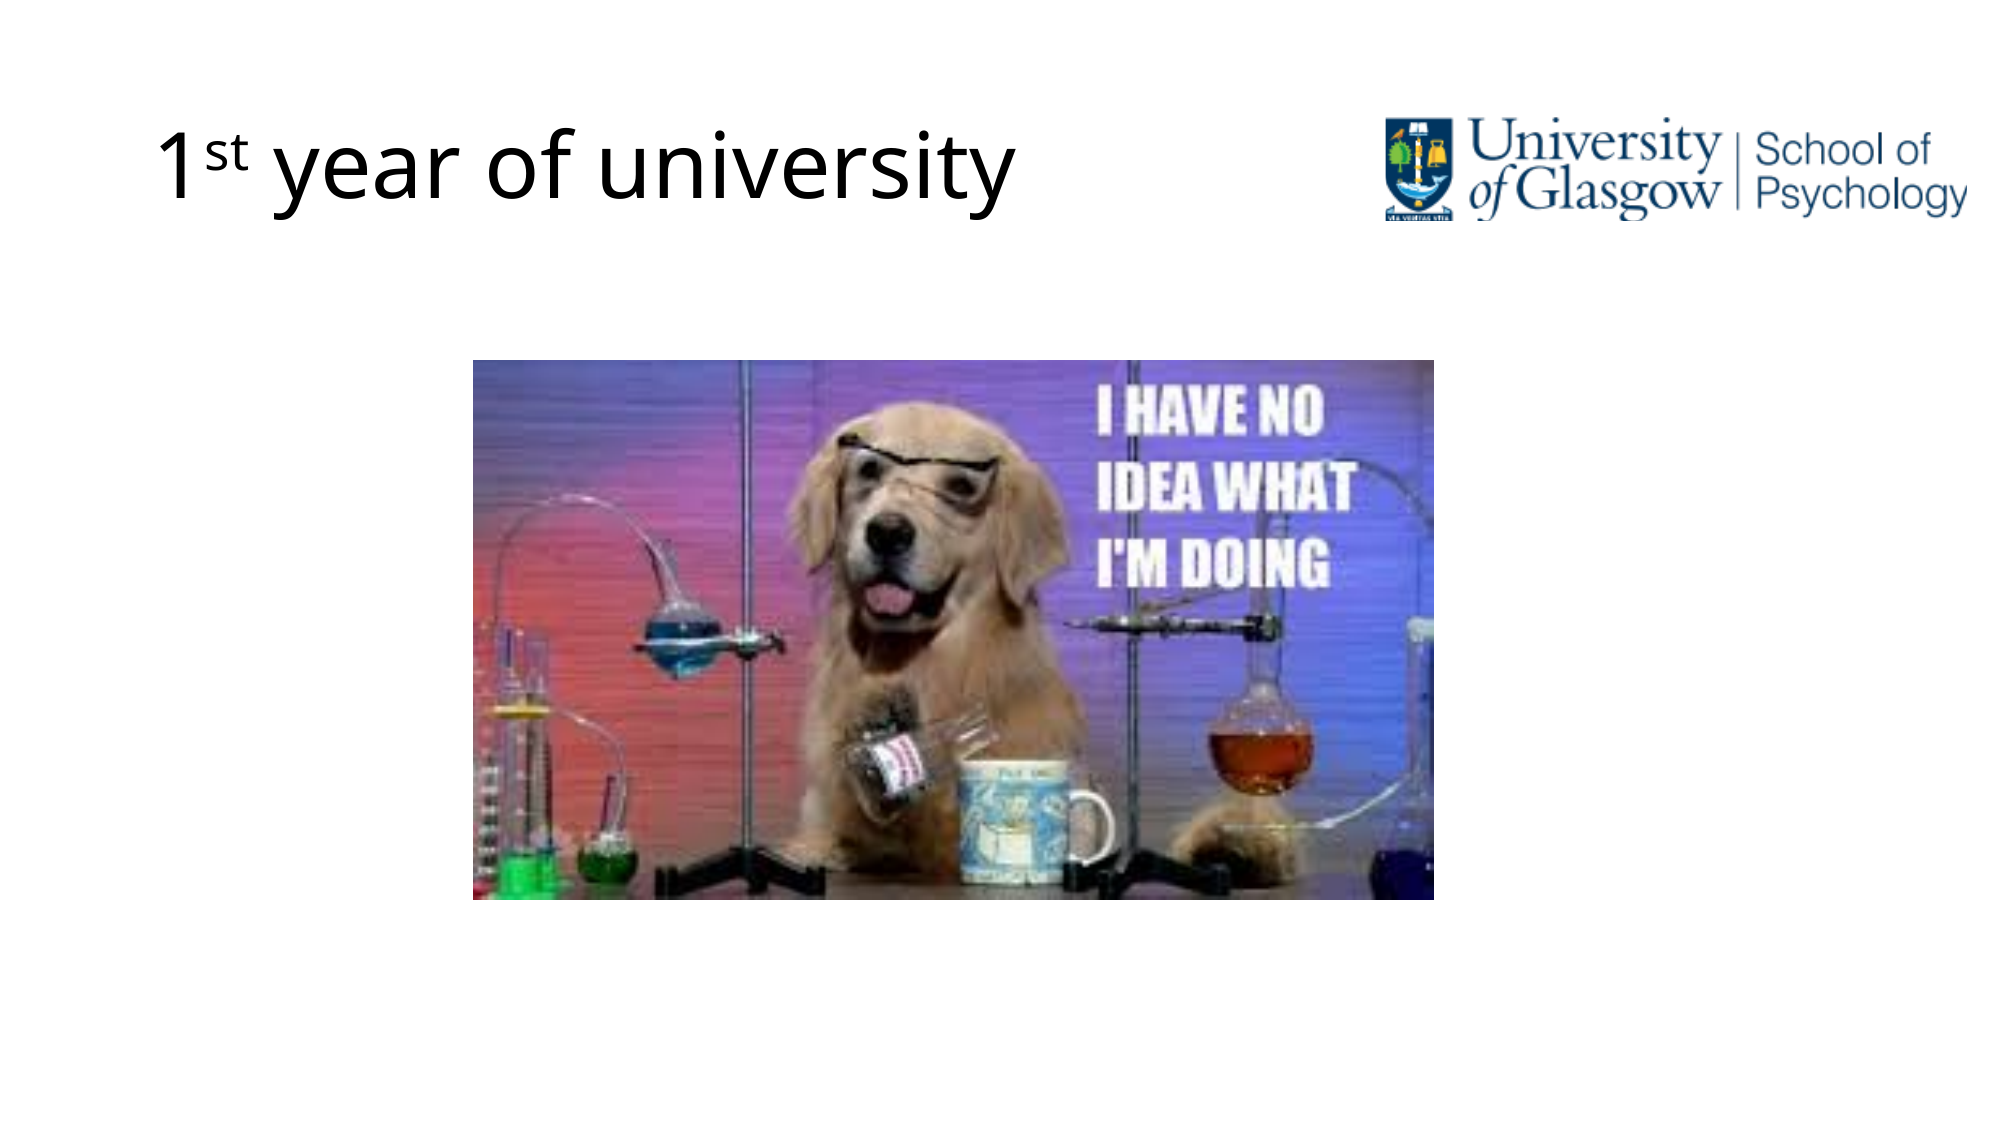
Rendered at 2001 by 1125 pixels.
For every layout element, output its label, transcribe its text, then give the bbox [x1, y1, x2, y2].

picture [1385, 116, 1967, 221]
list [473, 360, 1434, 900]
title 1st year of university [137, 59, 1863, 278]
